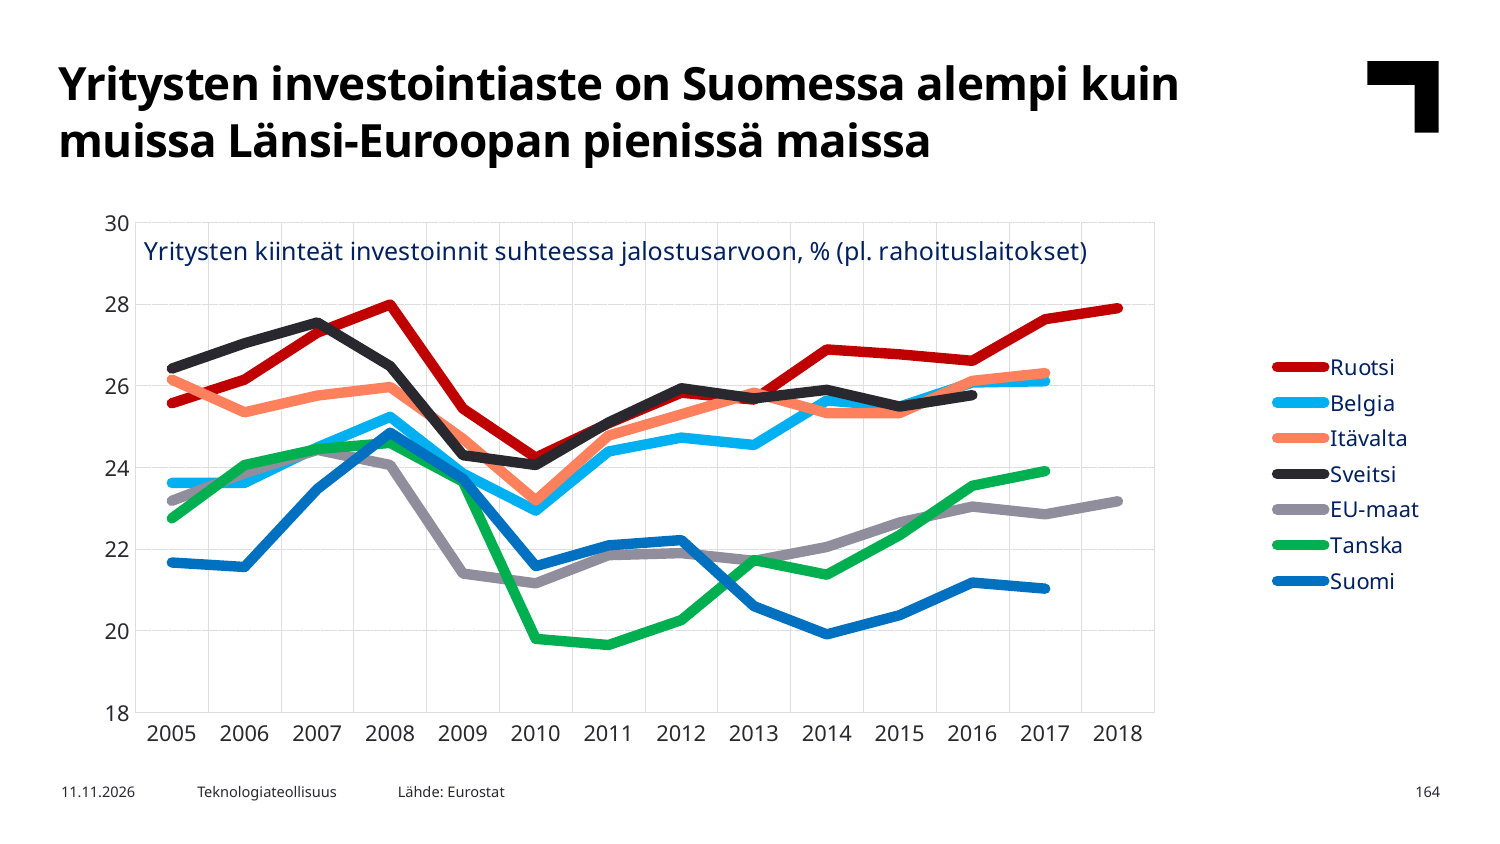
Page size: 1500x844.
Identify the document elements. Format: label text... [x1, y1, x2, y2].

list Lähde: Eurostat [382, 775, 871, 803]
footer Teknologiateollisuus [182, 775, 382, 803]
slide_number 164 [1313, 775, 1456, 803]
list Yritysten investointiaste on Suomessa alempi kuin muissa Länsi-Euroopan pienissä maissa [41, 46, 1353, 153]
chart [62, 185, 1440, 763]
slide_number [46, 775, 182, 803]
